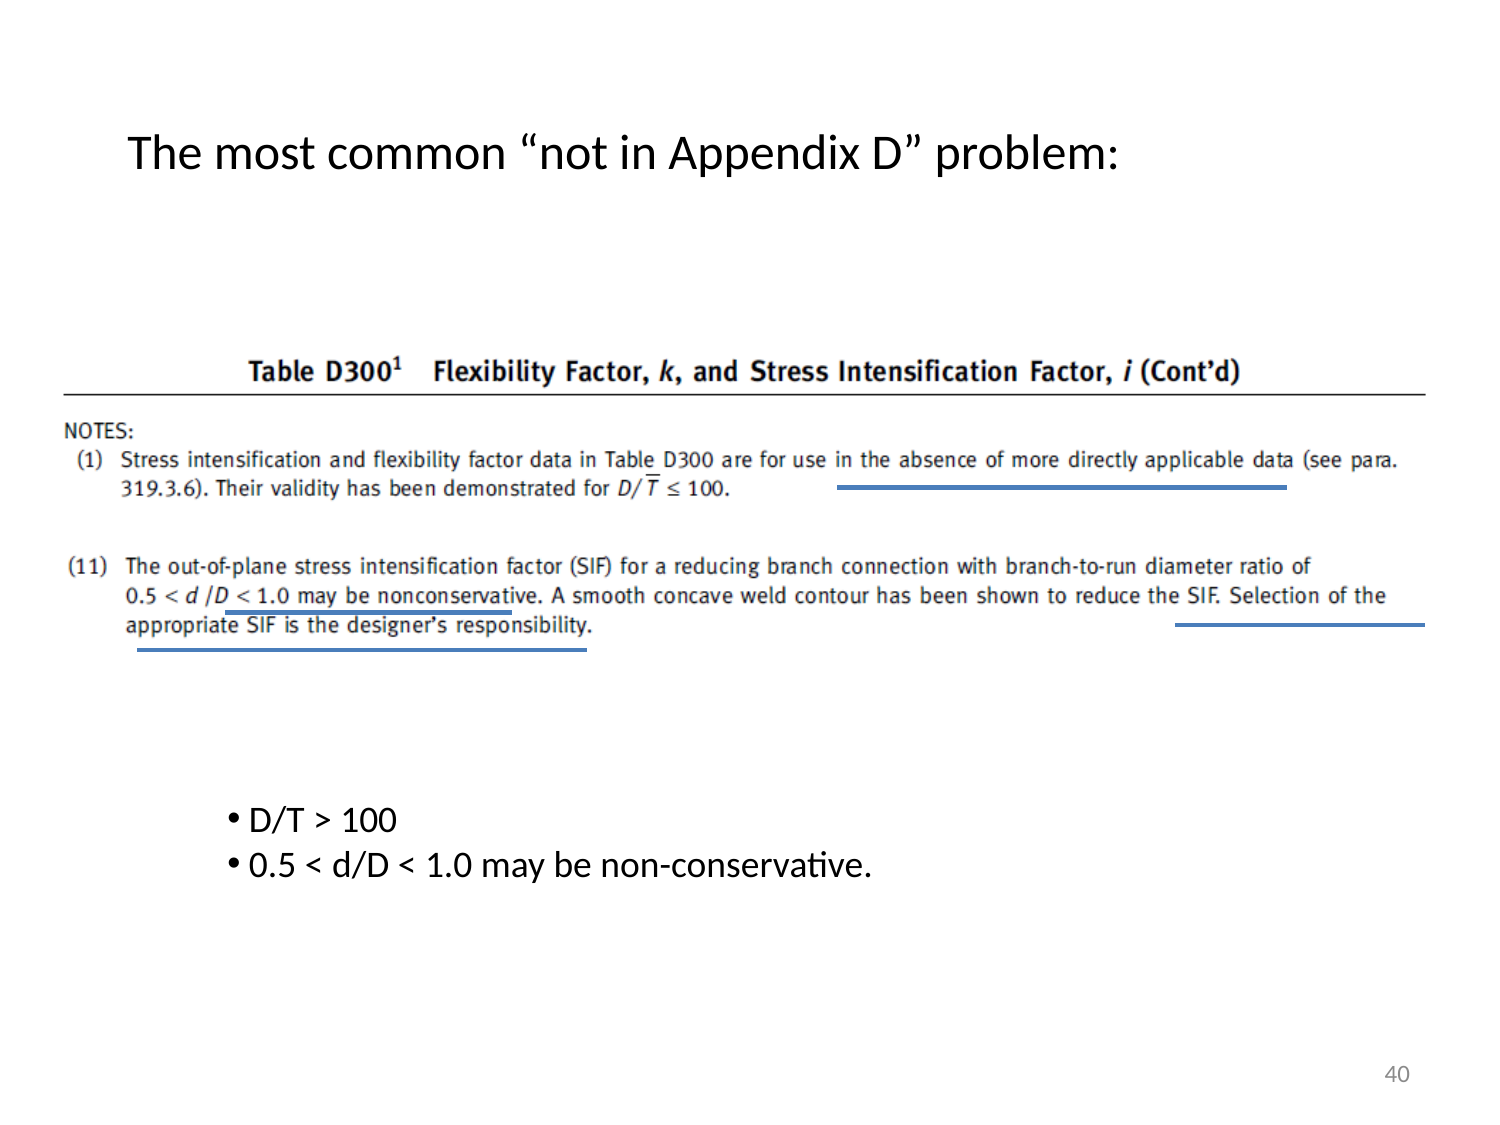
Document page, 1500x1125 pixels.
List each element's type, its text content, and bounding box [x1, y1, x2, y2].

picture [24, 324, 1451, 503]
text_box D/T > 100 0.5 < d/D < 1.0 may be non-conservative. [212, 787, 1150, 893]
text_box The most common “not in Appendix D” problem: [112, 112, 1438, 188]
picture [37, 549, 1444, 641]
slide_number 40 [1074, 1042, 1425, 1103]
